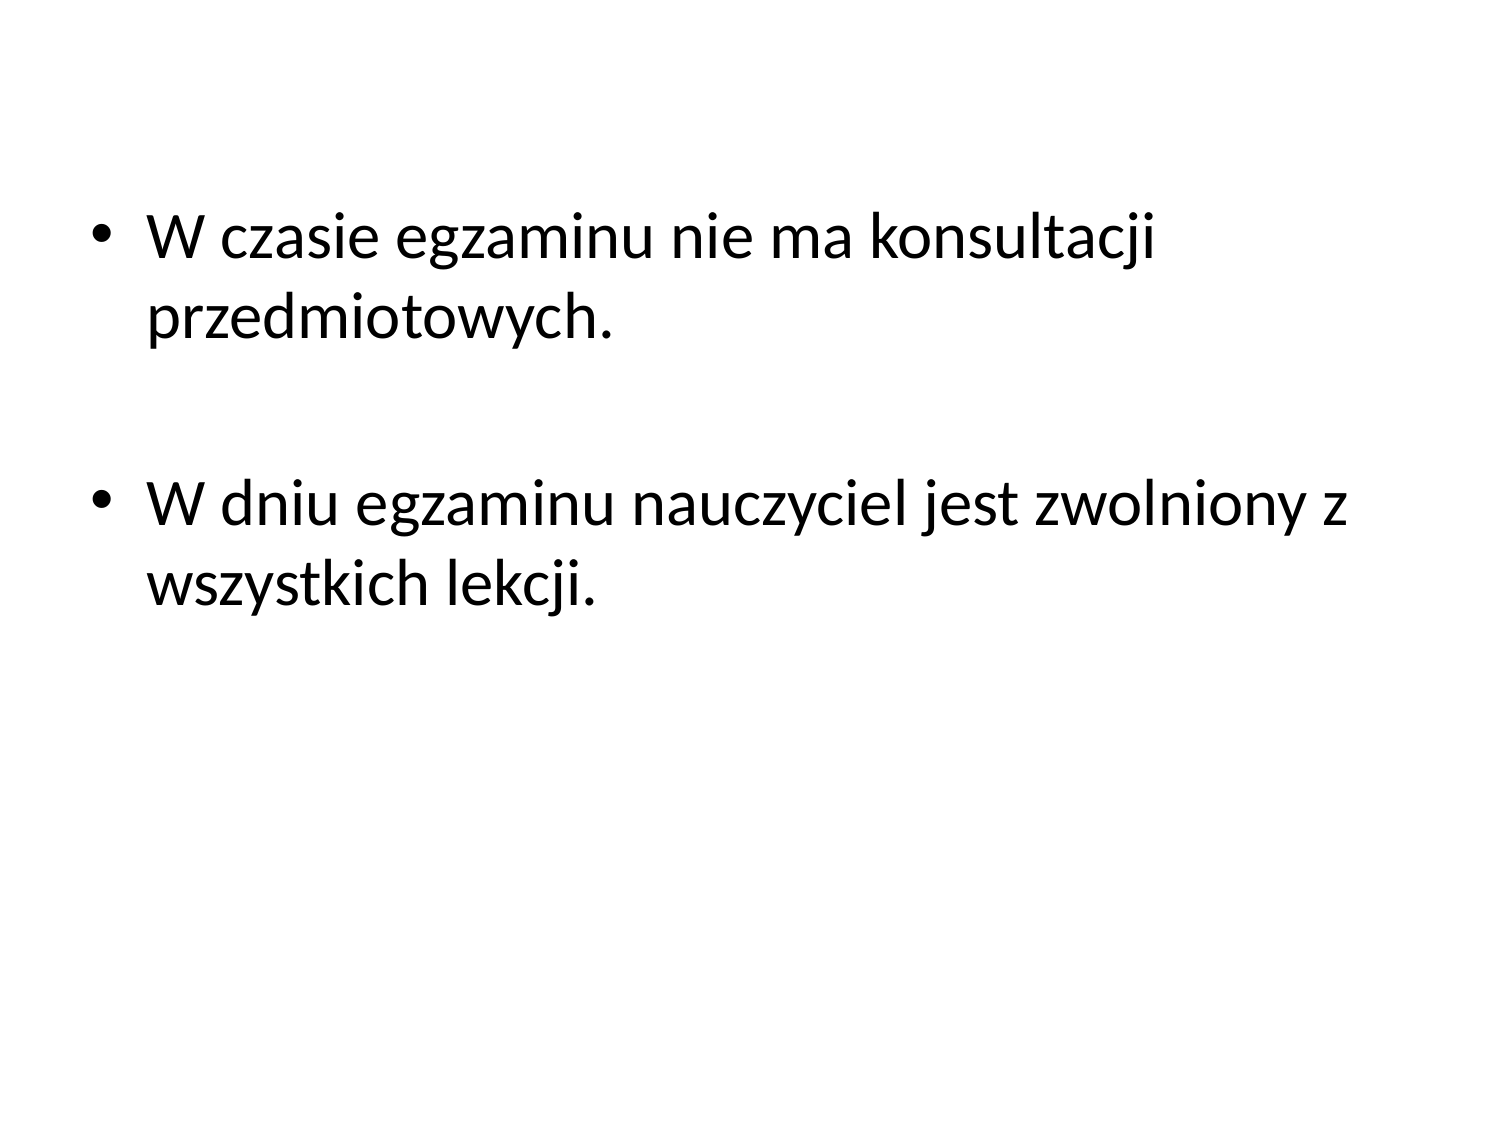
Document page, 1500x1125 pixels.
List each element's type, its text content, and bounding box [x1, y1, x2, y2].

list W czasie egzaminu nie ma konsultacji przedmiotowych. W dniu egzaminu nauczyciel jest zwolniony z wszystkich lekcji. [75, 184, 1425, 1005]
